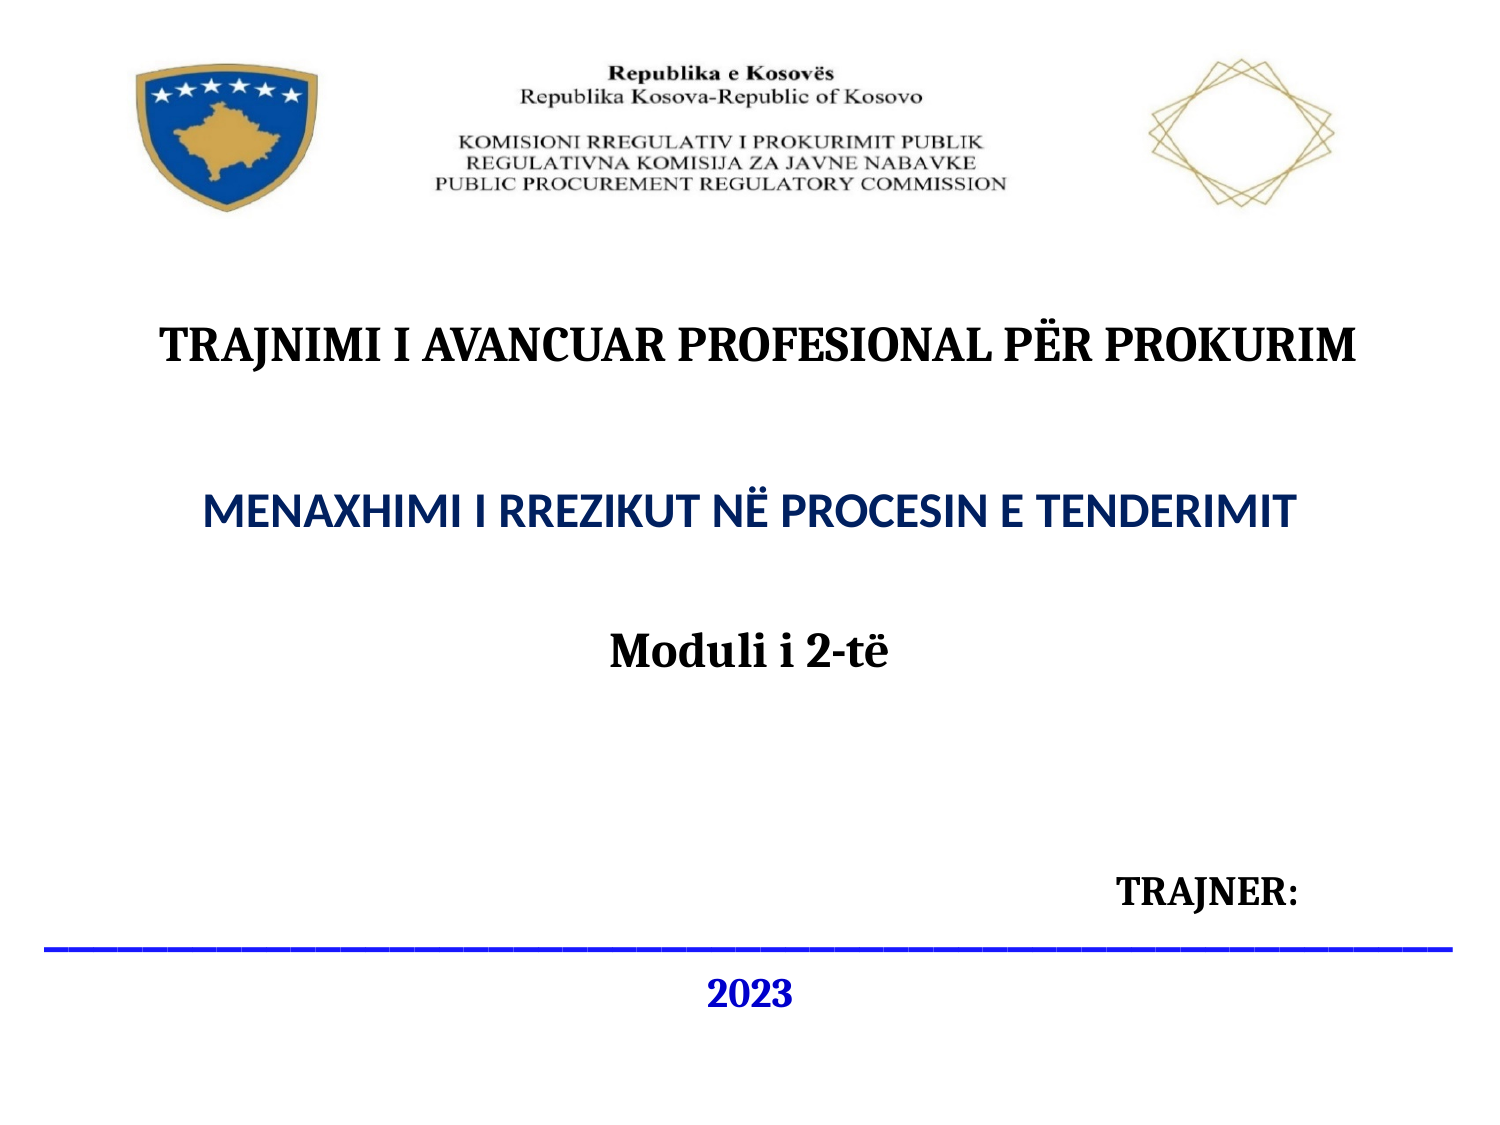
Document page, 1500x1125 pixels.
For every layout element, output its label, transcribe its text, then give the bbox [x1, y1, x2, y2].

text_box TRAJNER: [924, 856, 1488, 980]
list TRAJNIMI I AVANCUAR PROFESIONAL PËR PROKURIM IKIMI SOCIAL MENAXHIMI I RREZIKUT NË PROCESIN E TENDERIMIT Moduli i 2-të _________________________________________________________ 2023 [0, 287, 1500, 1113]
picture [112, 49, 1351, 219]
